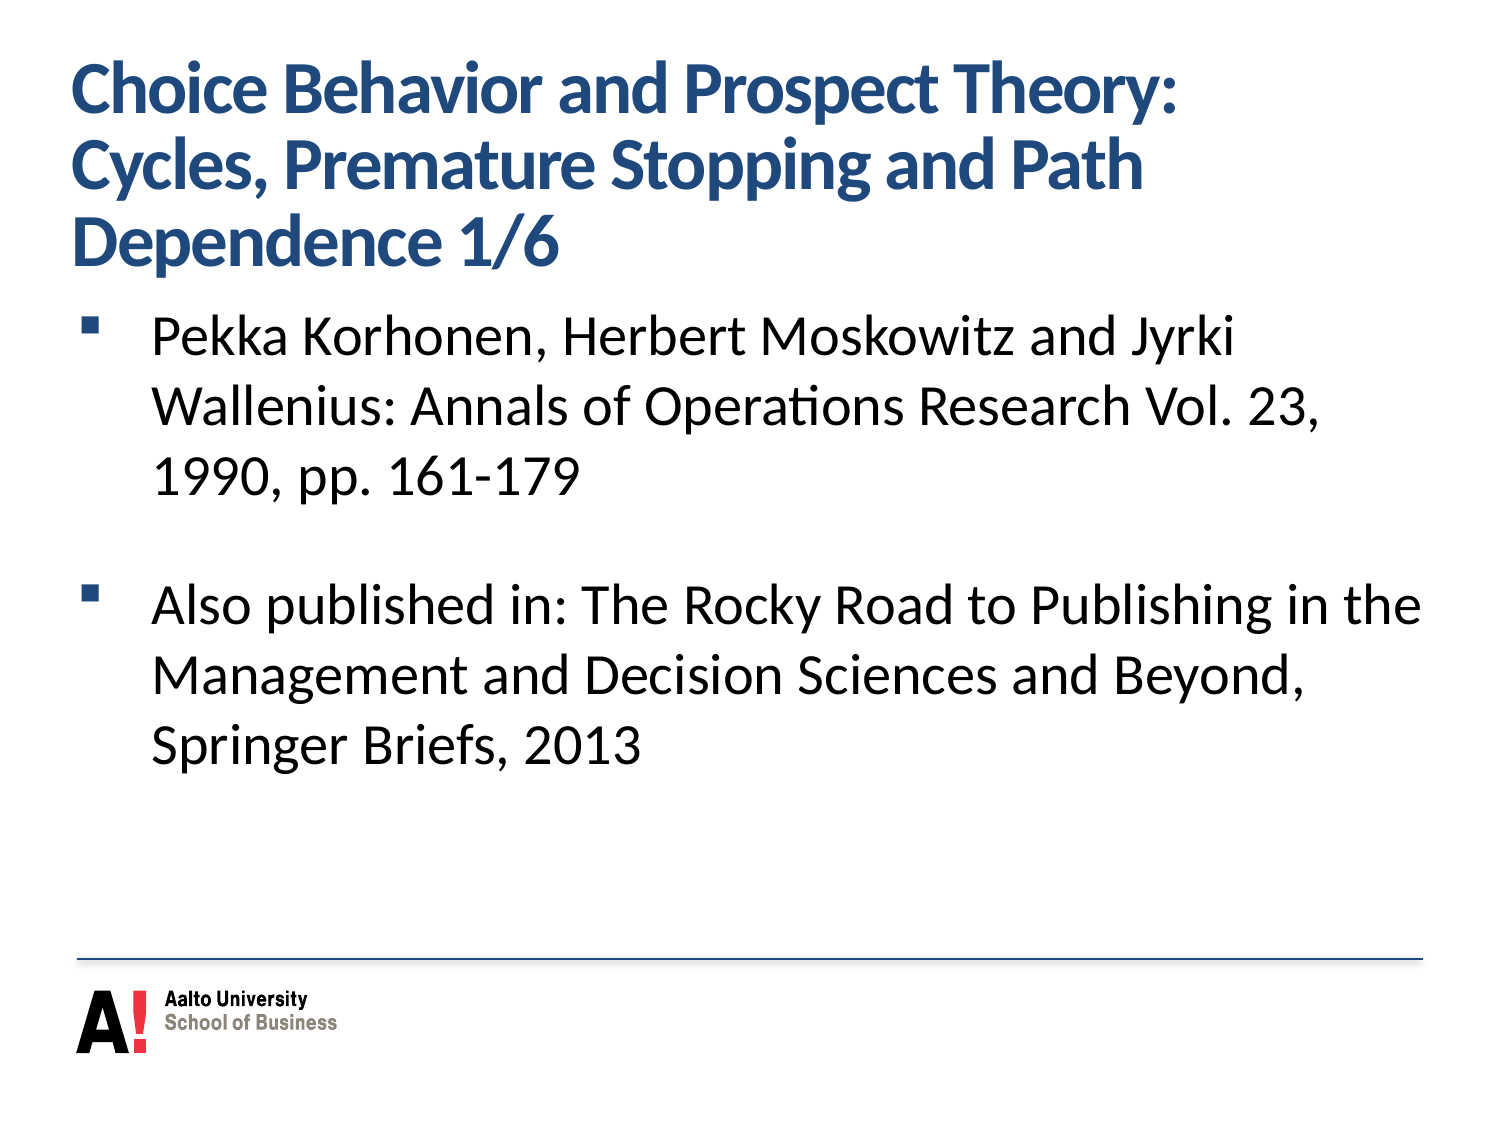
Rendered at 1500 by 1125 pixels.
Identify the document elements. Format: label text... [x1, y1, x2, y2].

title Choice Behavior and Prospect Theory: Cycles, Premature Stopping and Path Dependence 1/6 [71, 52, 1456, 298]
list Pekka Korhonen, Herbert Moskowitz and Jyrki Wallenius: Annals of Operations Research Vol. 23, 1990, pp. 161-179 Also published in: The Rocky Road to Publishing in the Management and Decision Sciences and Beyond, Springer Briefs, 2013 [76, 297, 1424, 905]
